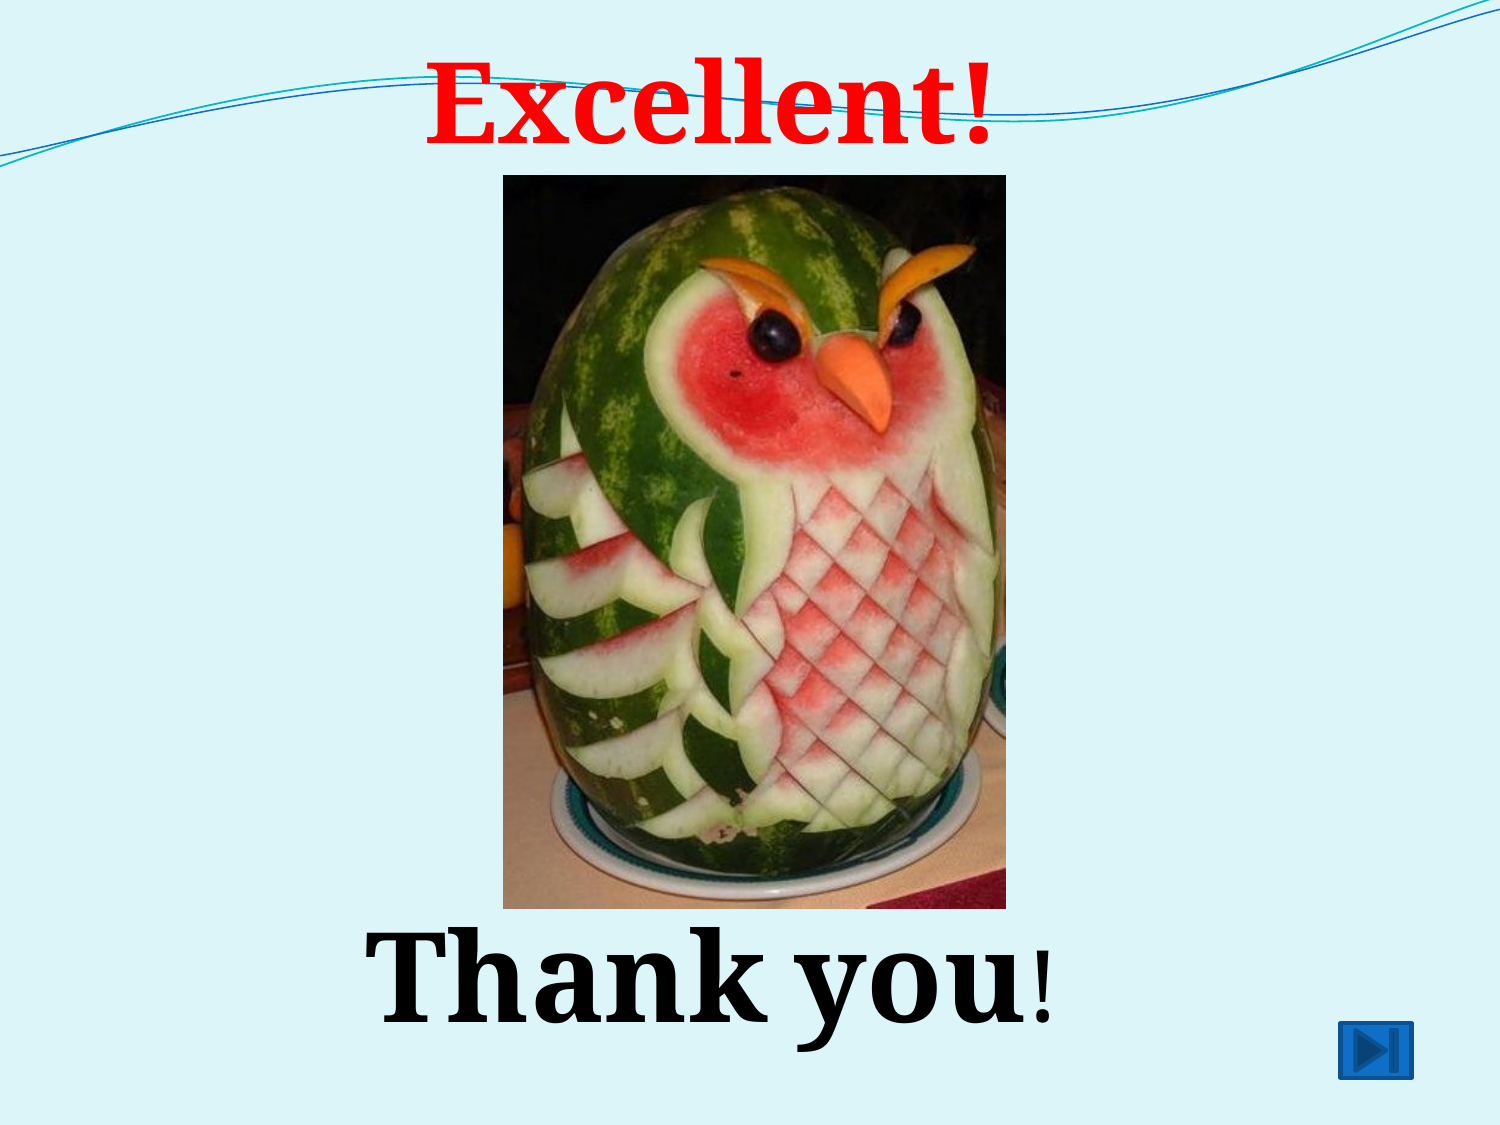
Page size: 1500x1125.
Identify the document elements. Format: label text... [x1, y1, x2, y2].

list Excellent! Thank you! [0, 23, 1425, 1125]
text_box [1338, 1021, 1414, 1080]
picture [503, 175, 1006, 909]
